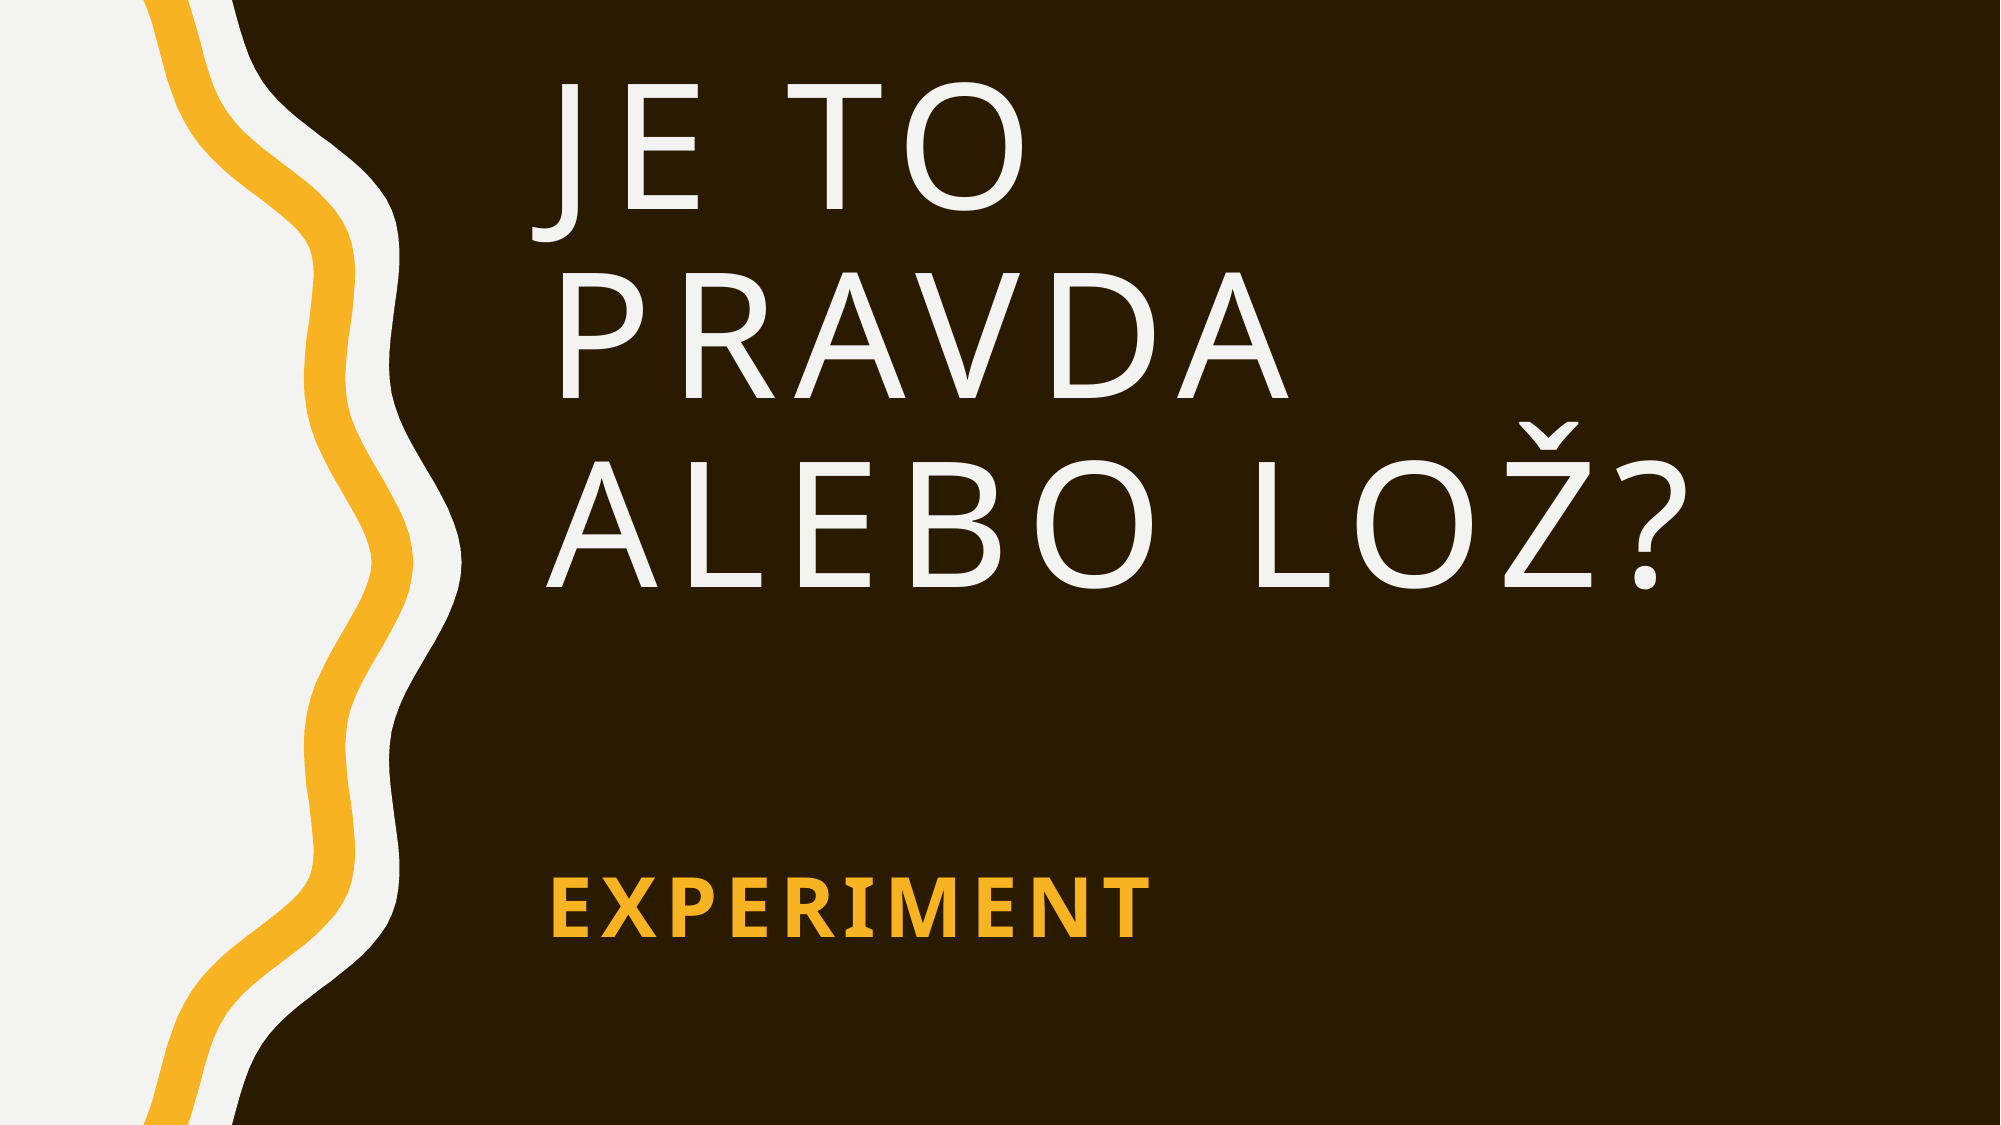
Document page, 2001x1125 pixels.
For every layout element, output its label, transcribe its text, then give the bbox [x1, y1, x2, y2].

list experiment [531, 846, 1684, 1003]
title JE TO PRAVDA ALEBO LOŽ? [531, 176, 1875, 843]
